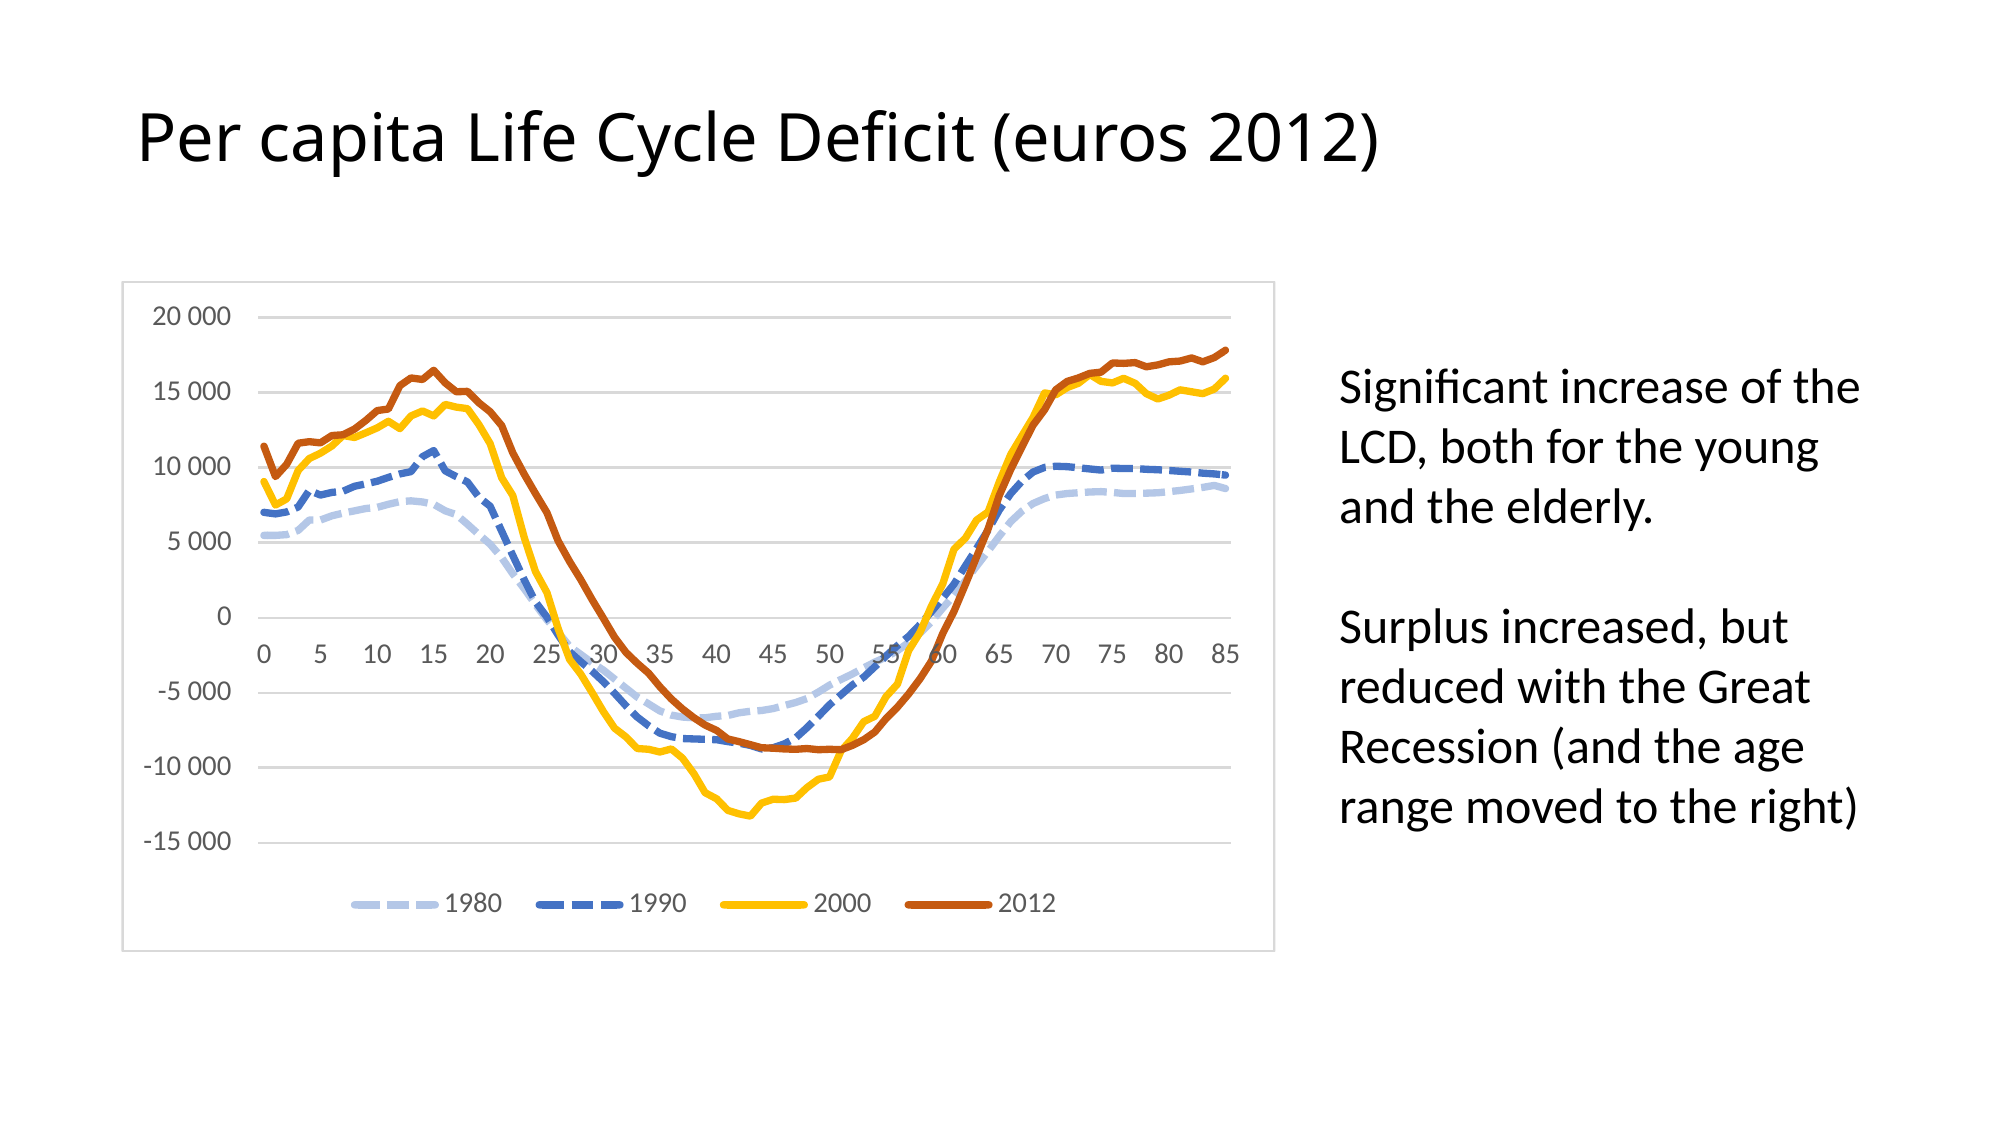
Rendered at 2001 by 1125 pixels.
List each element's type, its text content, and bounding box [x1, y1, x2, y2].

text_box Significant increase of the LCD, both for the young and the elderly. Surplus increased, but reduced with the Great Recession (and the age range moved to the right) [1324, 345, 1908, 901]
picture [120, 280, 1276, 953]
title Per capita Life Cycle Deficit (euros 2012) [121, 30, 1847, 249]
